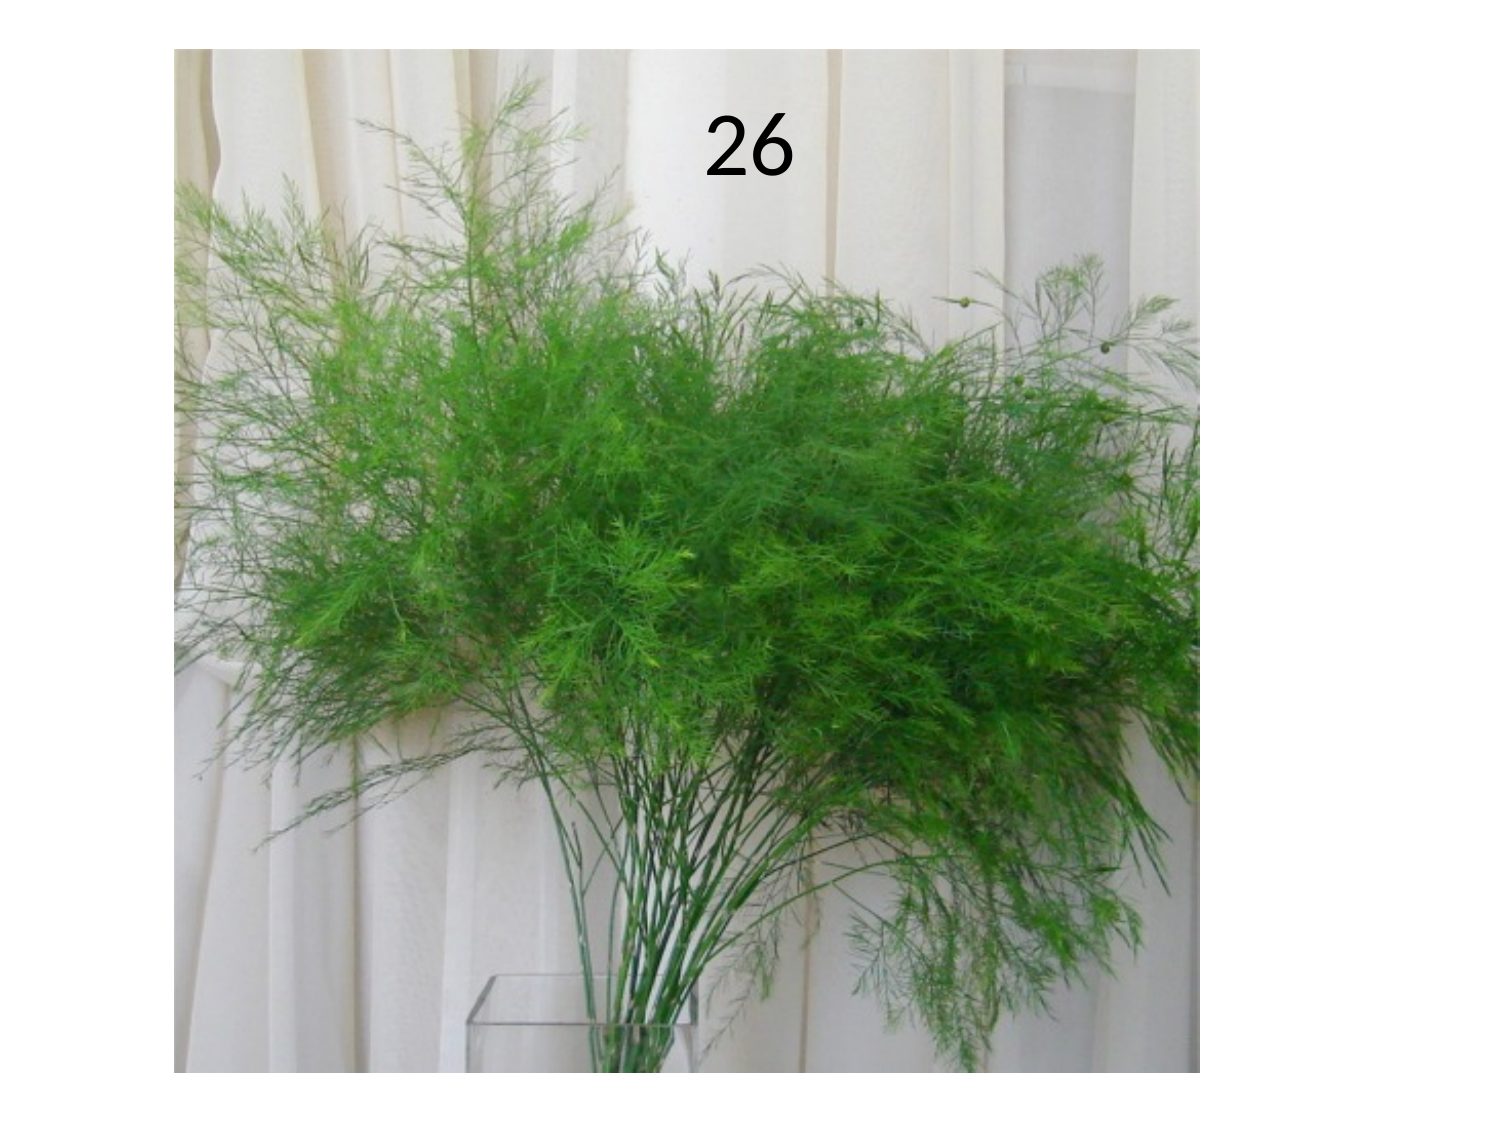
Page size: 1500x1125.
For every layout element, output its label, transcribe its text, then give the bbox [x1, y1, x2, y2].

picture [174, 49, 1201, 1074]
title 26 [75, 45, 1425, 233]
